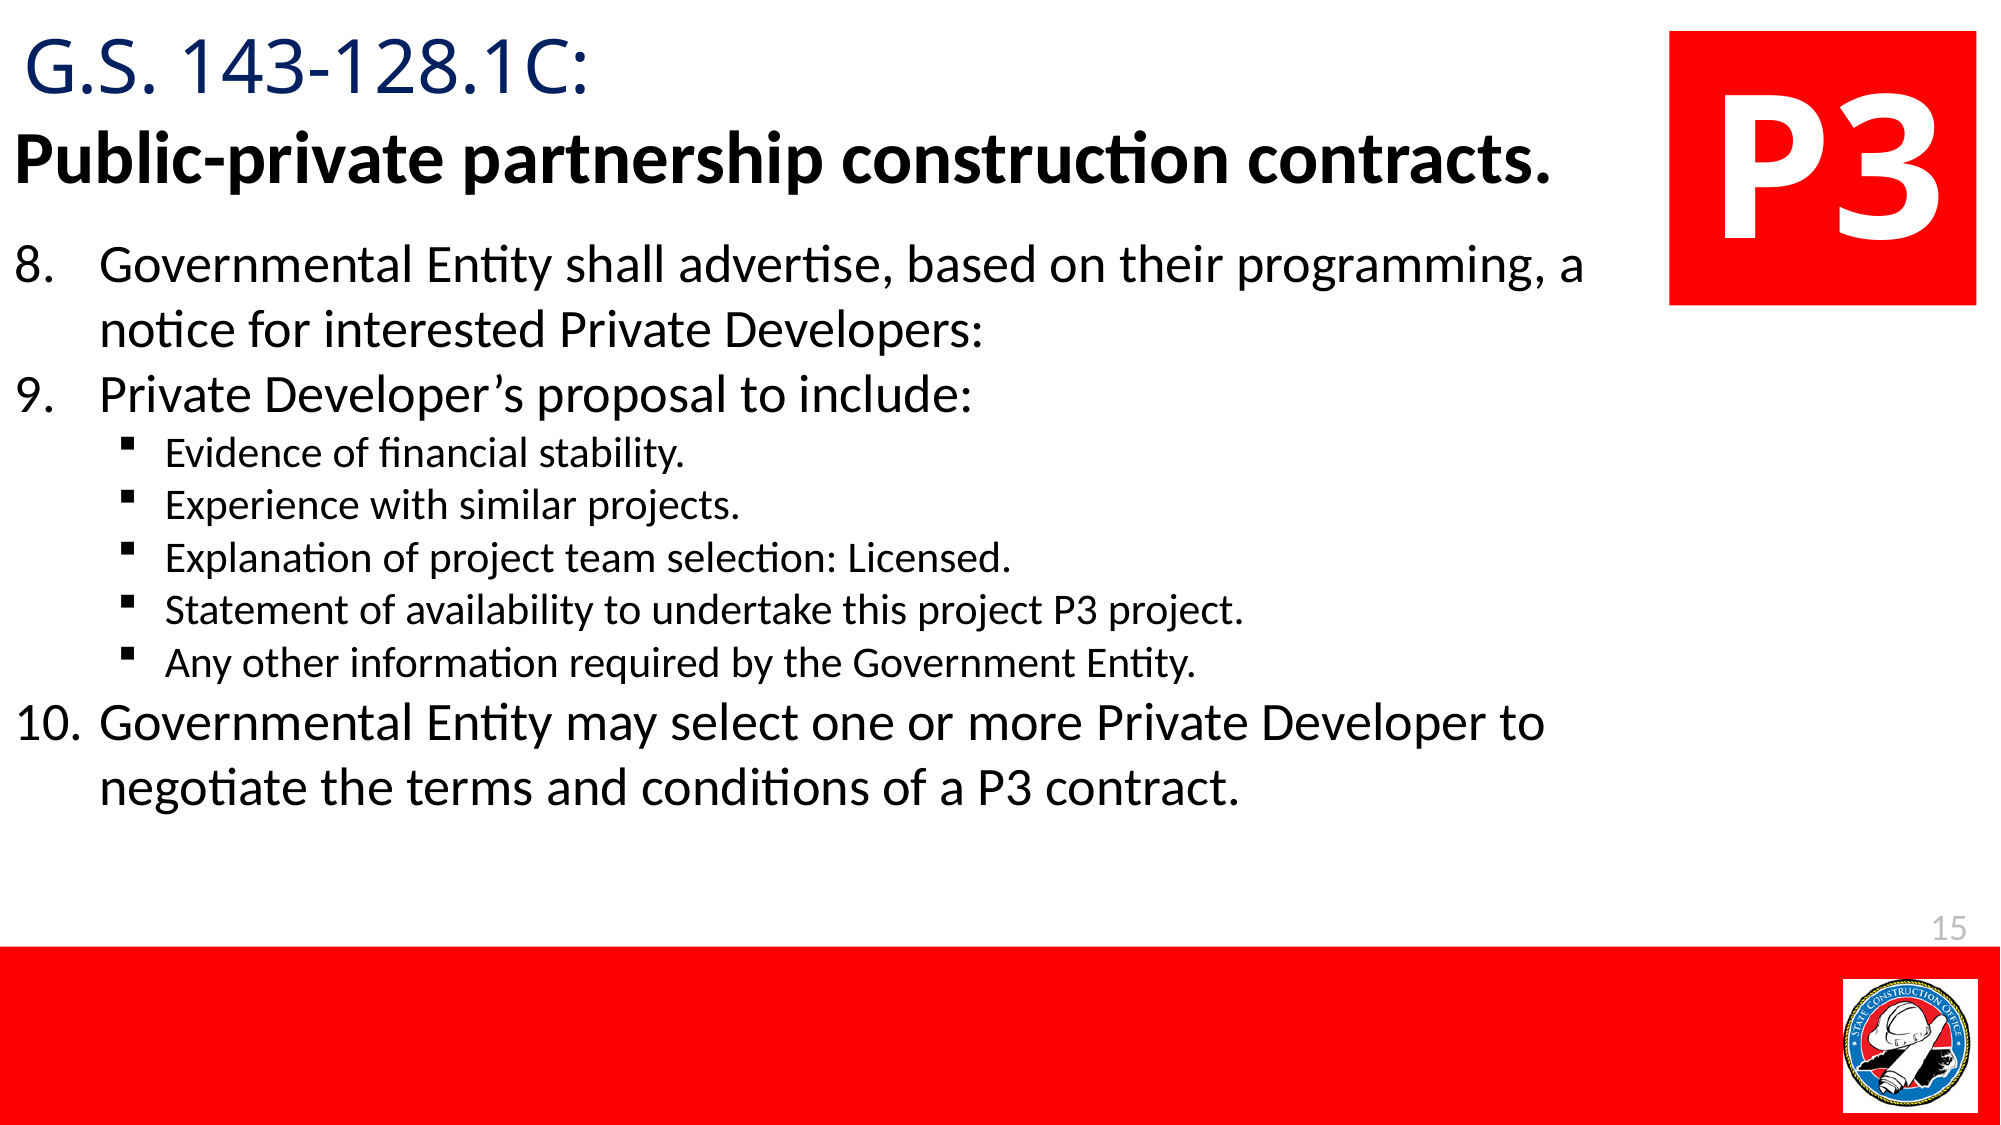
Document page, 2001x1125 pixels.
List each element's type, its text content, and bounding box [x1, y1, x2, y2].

text_box G.S. 143-128.1C: Public-private partnership construction contracts. [0, 0, 2000, 206]
picture [1843, 979, 1978, 1113]
list Governmental Entity shall advertise, based on their programming, a notice for interested Private Developers: Private Developer’s proposal to include: Evidence of financial stability. Experience with similar projects. Explanation of project team selection: Licensed. Statement of availability to undertake this project P3 project. Any other information required by the Government Entity. Governmental Entity may select one or more Private Developer to negotiate the terms and conditions of a P3 contract. [0, 220, 1681, 946]
text_box [0, 946, 2000, 1124]
text_box 15 [1645, 895, 1984, 956]
